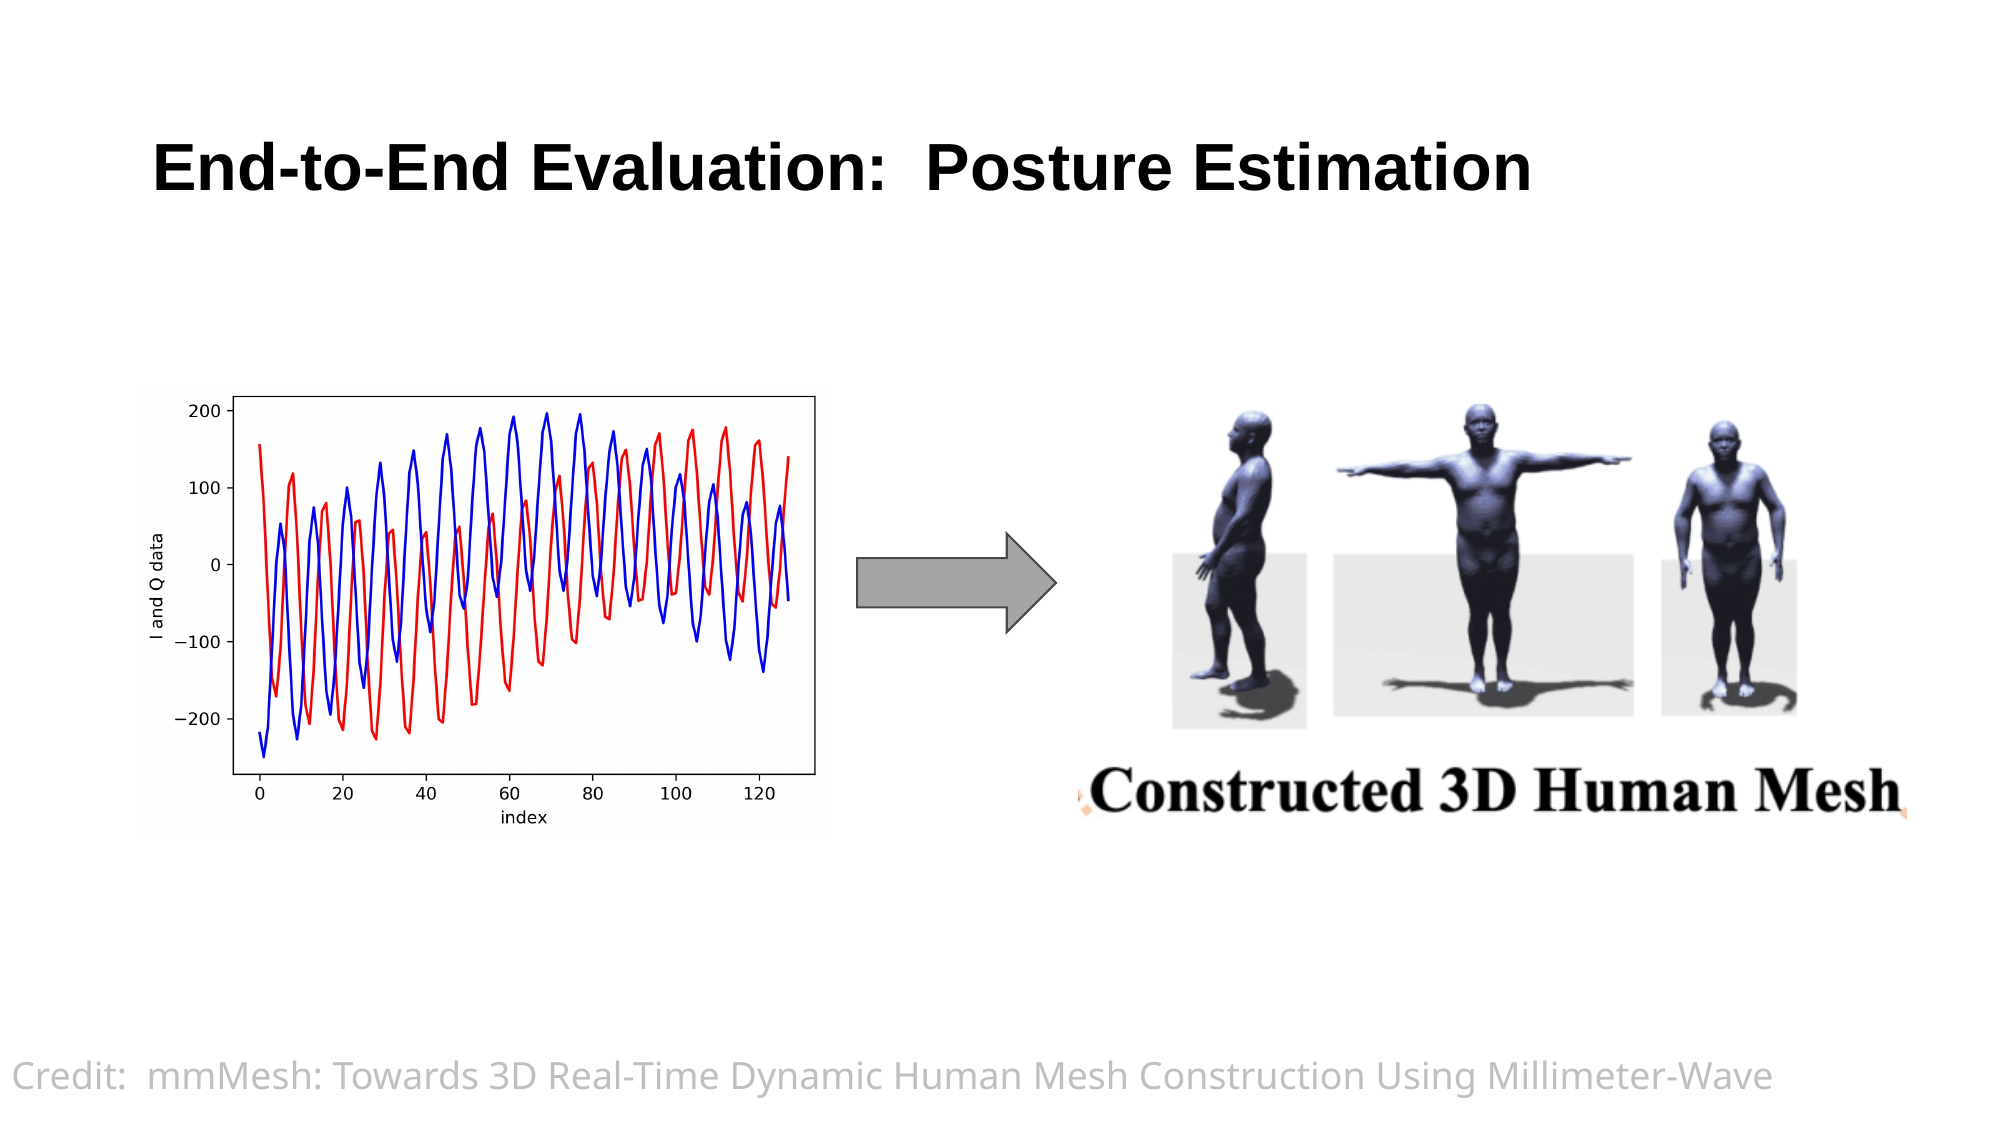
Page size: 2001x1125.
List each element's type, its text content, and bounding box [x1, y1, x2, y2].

title End-to-End Evaluation: Posture Estimation [137, 59, 1863, 278]
text_box [856, 531, 1058, 635]
picture [137, 384, 827, 839]
text_box Credit: mmMesh: Towards 3D Real-Time Dynamic Human Mesh Construction Using Millimeter-Wave [0, 1044, 1791, 1105]
picture [1078, 404, 1907, 819]
